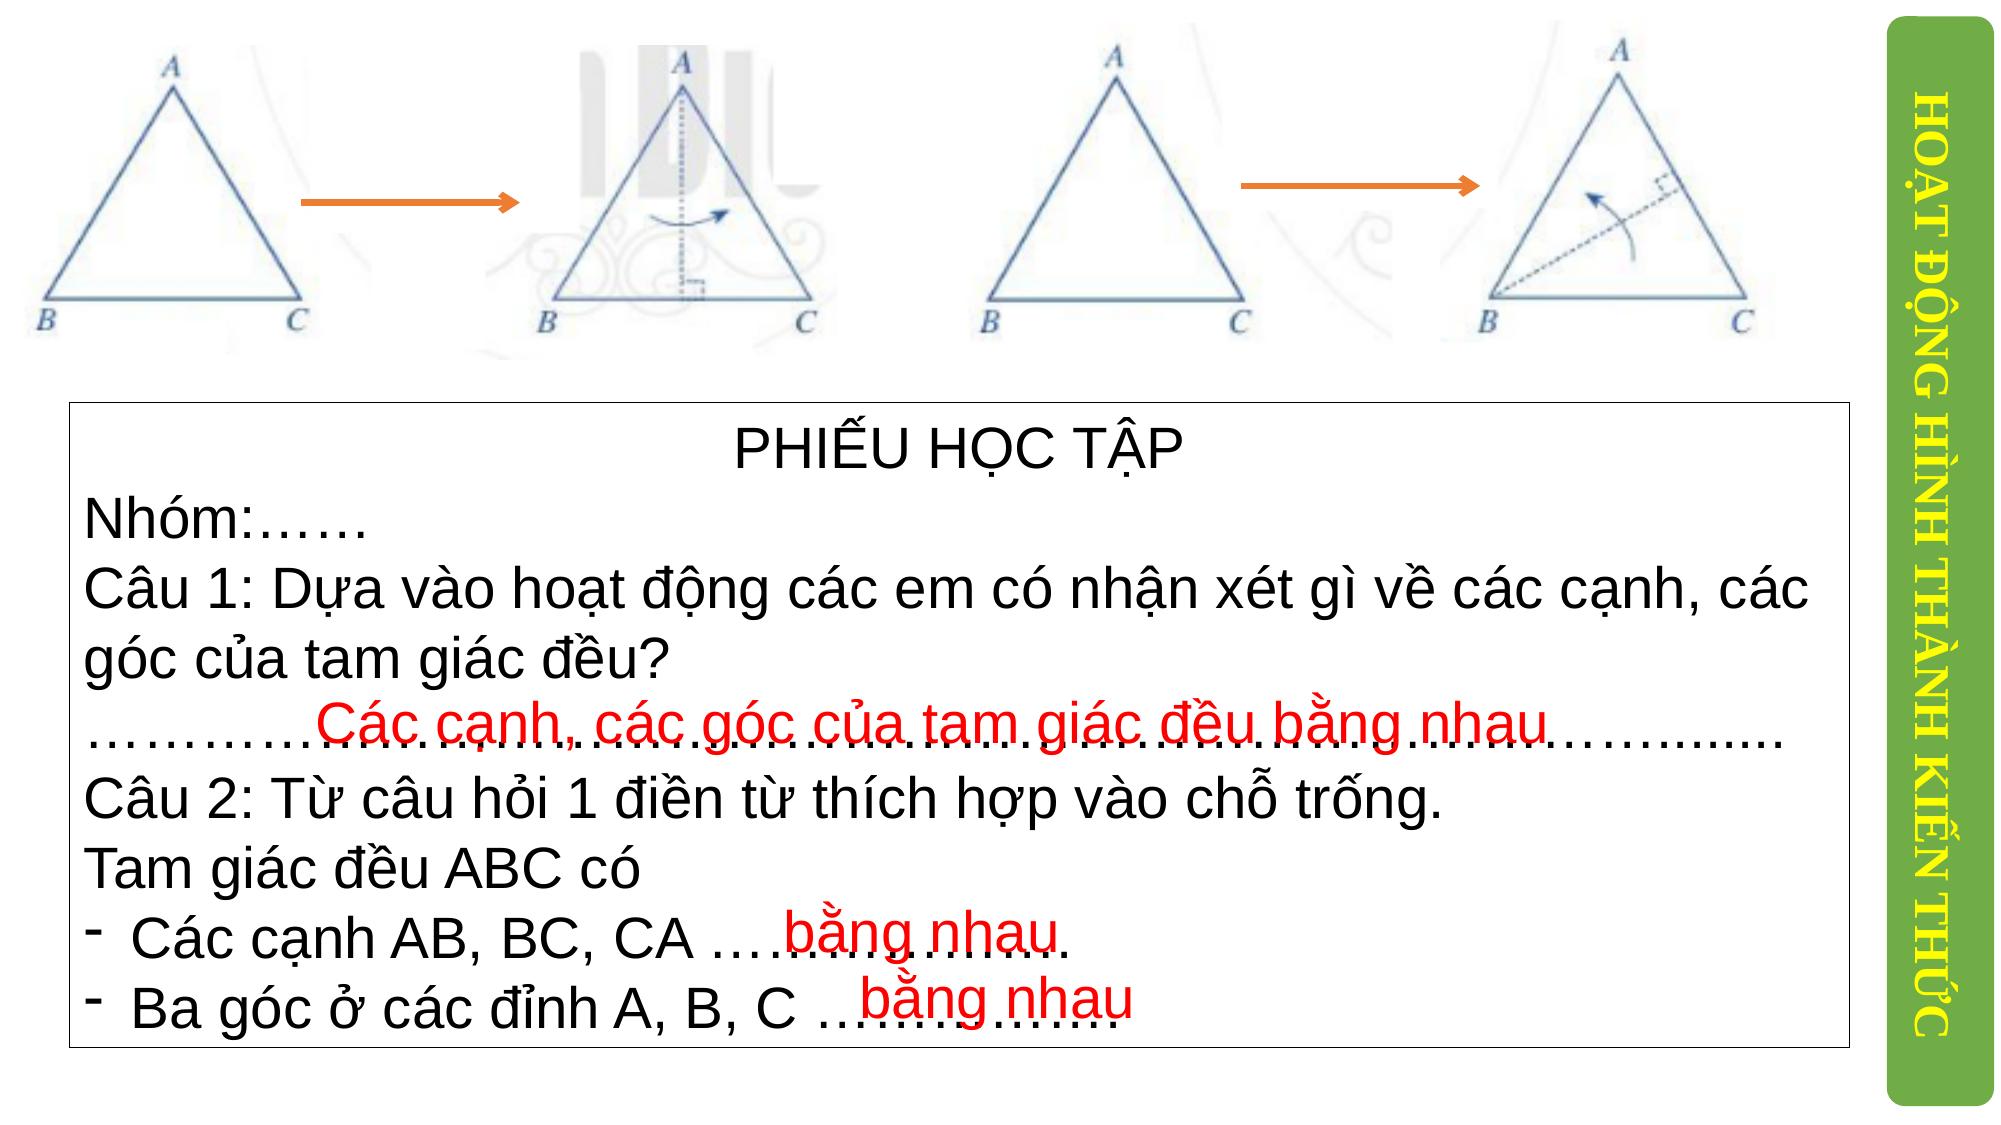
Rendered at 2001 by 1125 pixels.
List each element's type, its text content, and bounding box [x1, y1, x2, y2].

text_box bằng nhau [769, 886, 1149, 972]
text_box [949, 16, 1786, 364]
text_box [0, 45, 848, 360]
text_box PHIẾU HỌC TẬP Nhóm:…… Câu 1: Dựa vào hoạt động các em có nhận xét gì về các cạnh, các góc của tam giác đều? ………………………………………………………………………........ Câu 2: Từ câu hỏi 1 điền từ thích hợp vào chỗ trống. Tam giác đều ABC có Các cạnh AB, BC, CA ………………. Ba góc ở các đỉnh A, B, C ……………. [69, 402, 1850, 1048]
text_box bằng nhau [844, 953, 1224, 1039]
text_box Các cạnh, các góc của tam giác đều bằng nhau [301, 678, 1624, 763]
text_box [1375, 527, 2000, 636]
